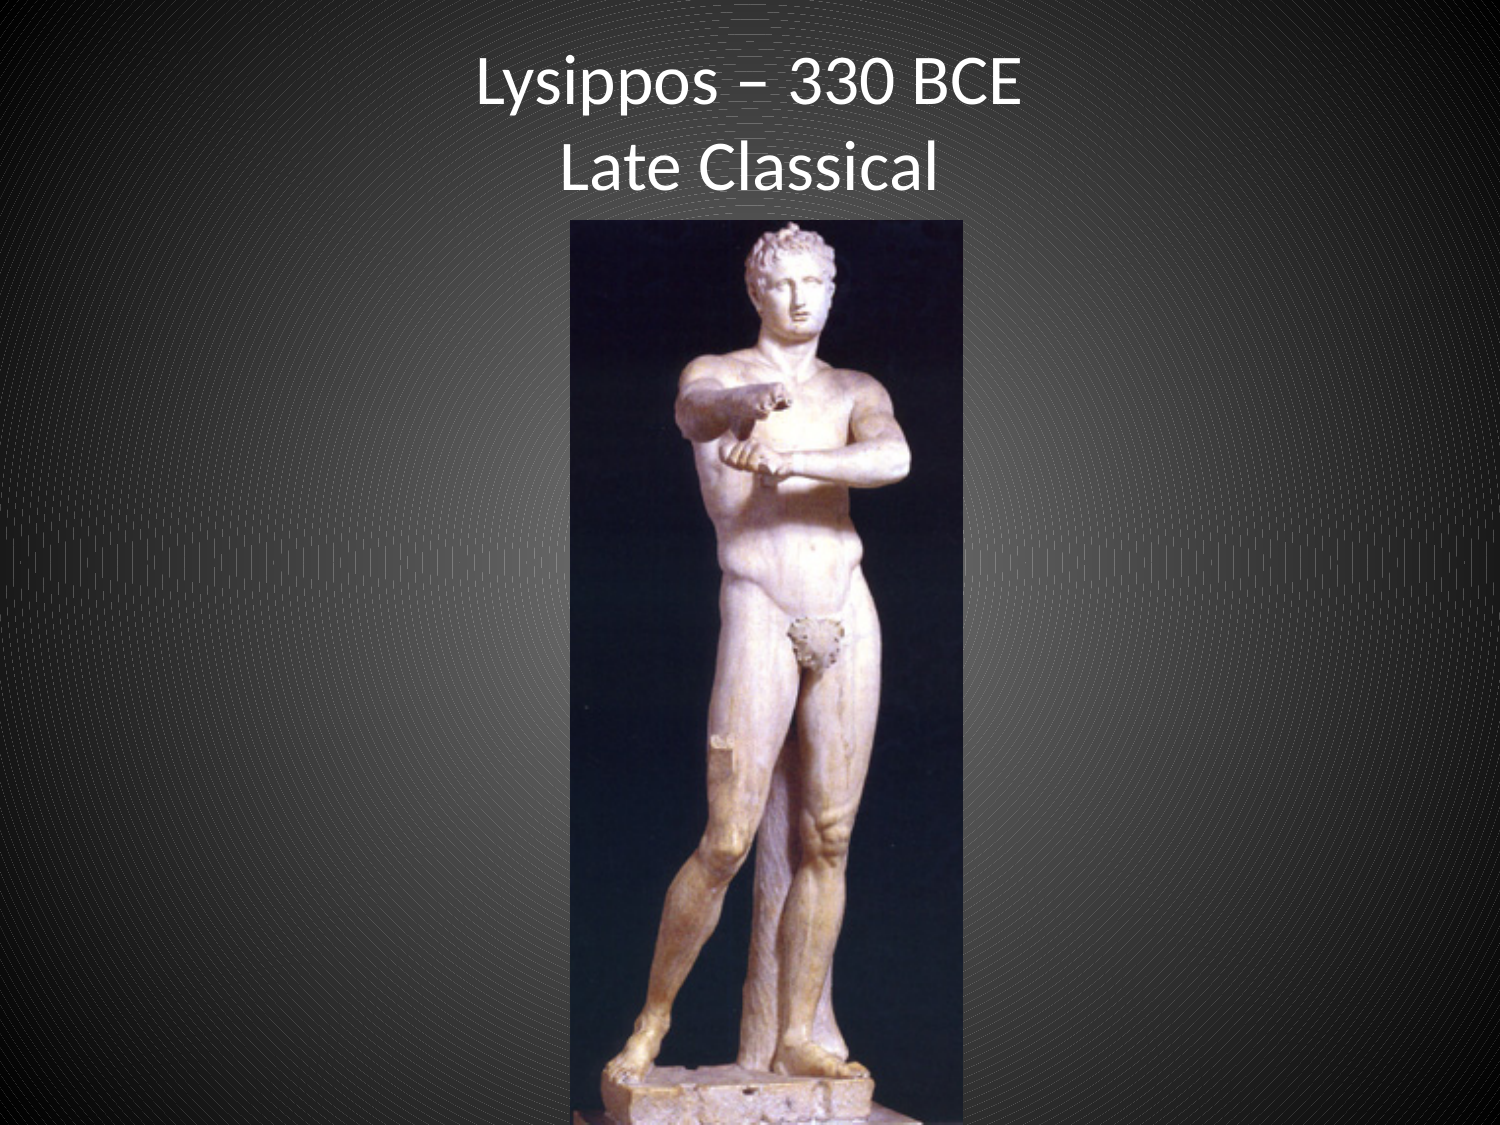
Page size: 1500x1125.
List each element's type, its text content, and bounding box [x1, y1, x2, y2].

title Lysippos – 330 BCE Late Classical [75, 24, 1425, 213]
picture [570, 219, 963, 1125]
